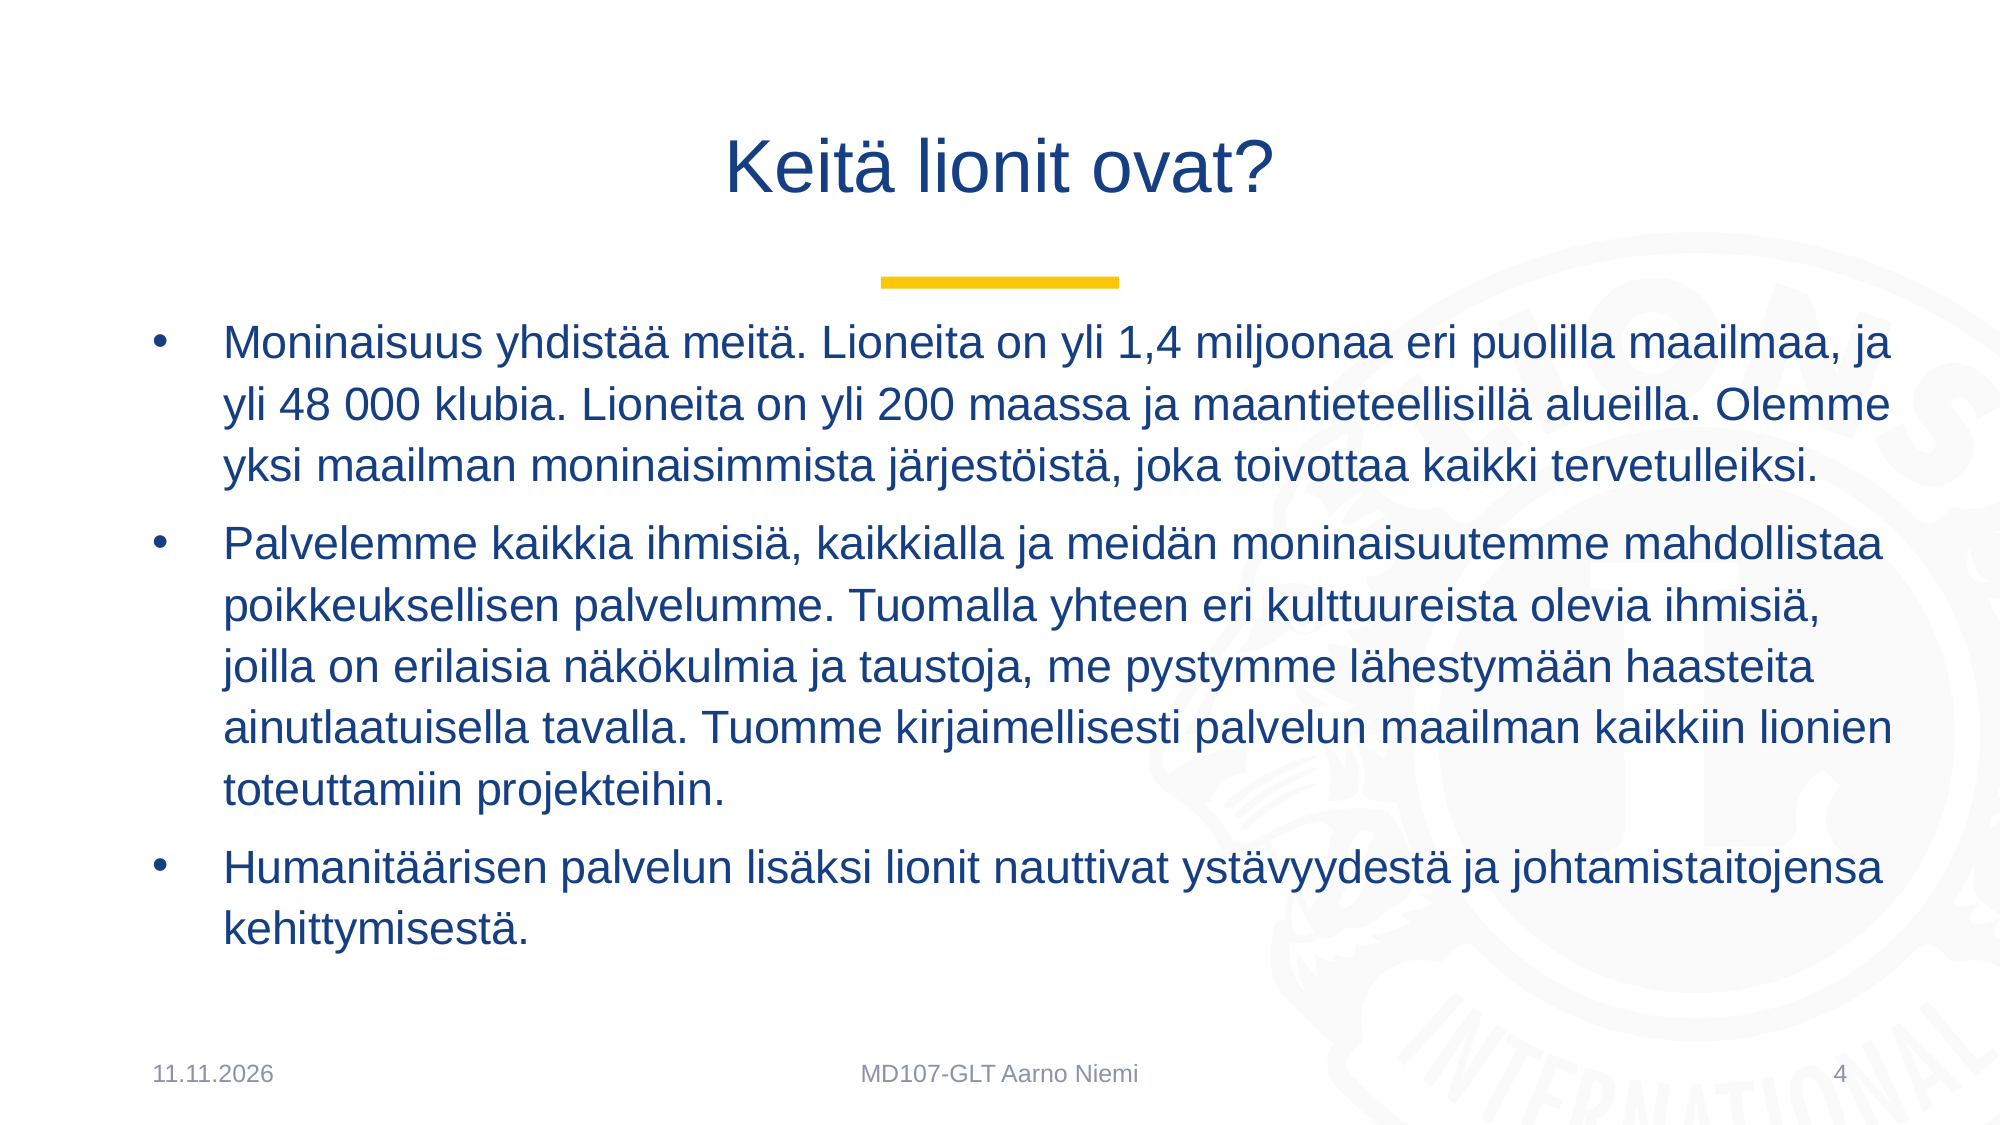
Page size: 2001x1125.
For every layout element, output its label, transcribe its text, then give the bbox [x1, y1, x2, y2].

slide_number 4 [1412, 1042, 1863, 1103]
list Moninaisuus yhdistää meitä. Lioneita on yli 1,4 miljoonaa eri puolilla maailmaa, ja yli 48 000 klubia. Lioneita on yli 200 maassa ja maantieteellisillä alueilla. Olemme yksi maailman moninaisimmista järjestöistä, joka toivottaa kaikki tervetulleiksi. Palvelemme kaikkia ihmisiä, kaikkialla ja meidän moninaisuutemme mahdollistaa poikkeuksellisen palvelumme. Tuomalla yhteen eri kulttuureista olevia ihmisiä, joilla on erilaisia näkökulmia ja taustoja, me pystymme lähestymään haasteita ainutlaatuisella tavalla. Tuomme kirjaimellisesti palvelun maailman kaikkiin lionien toteuttamiin projekteihin. Humanitäärisen palvelun lisäksi lionit nauttivat ystävyydestä ja johtamistaitojensa kehittymisestä. [137, 299, 1928, 1014]
title Keitä lionit ovat? [137, 59, 1863, 278]
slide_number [137, 1042, 588, 1103]
footer MD107-GLT Aarno Niemi [662, 1042, 1338, 1103]
